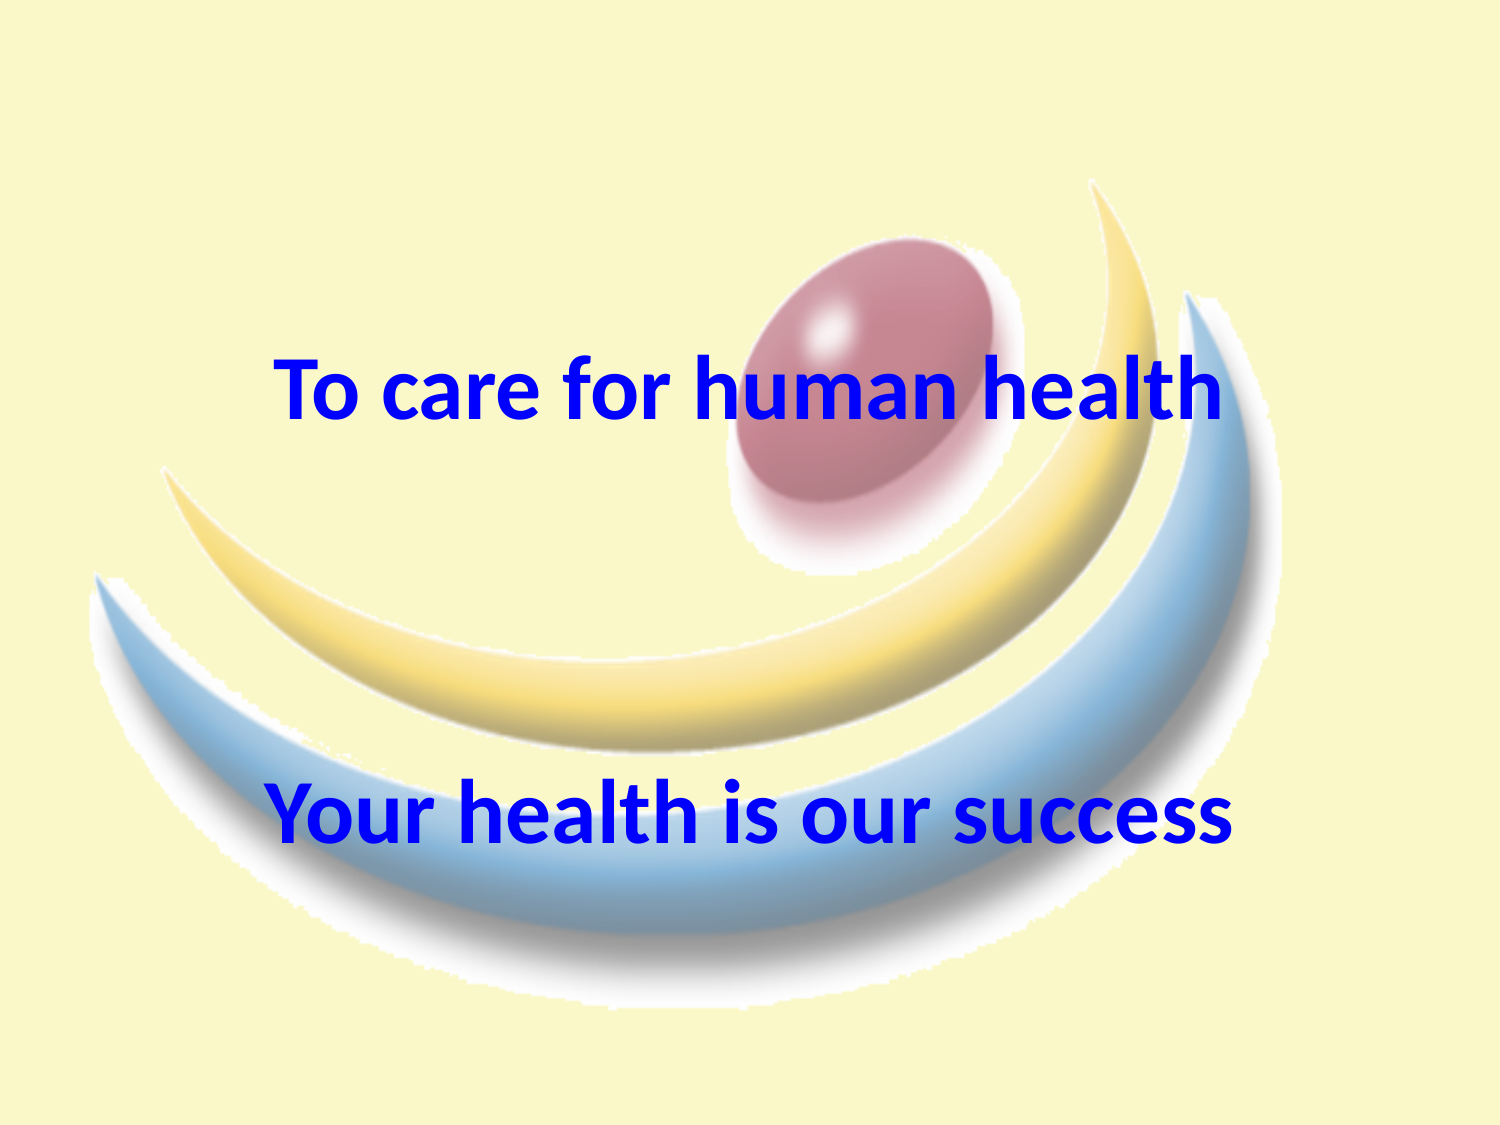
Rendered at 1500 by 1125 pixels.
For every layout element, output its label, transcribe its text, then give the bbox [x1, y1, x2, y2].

list Your health is our success [74, 487, 1426, 1006]
title To care for human health [74, 44, 1426, 487]
